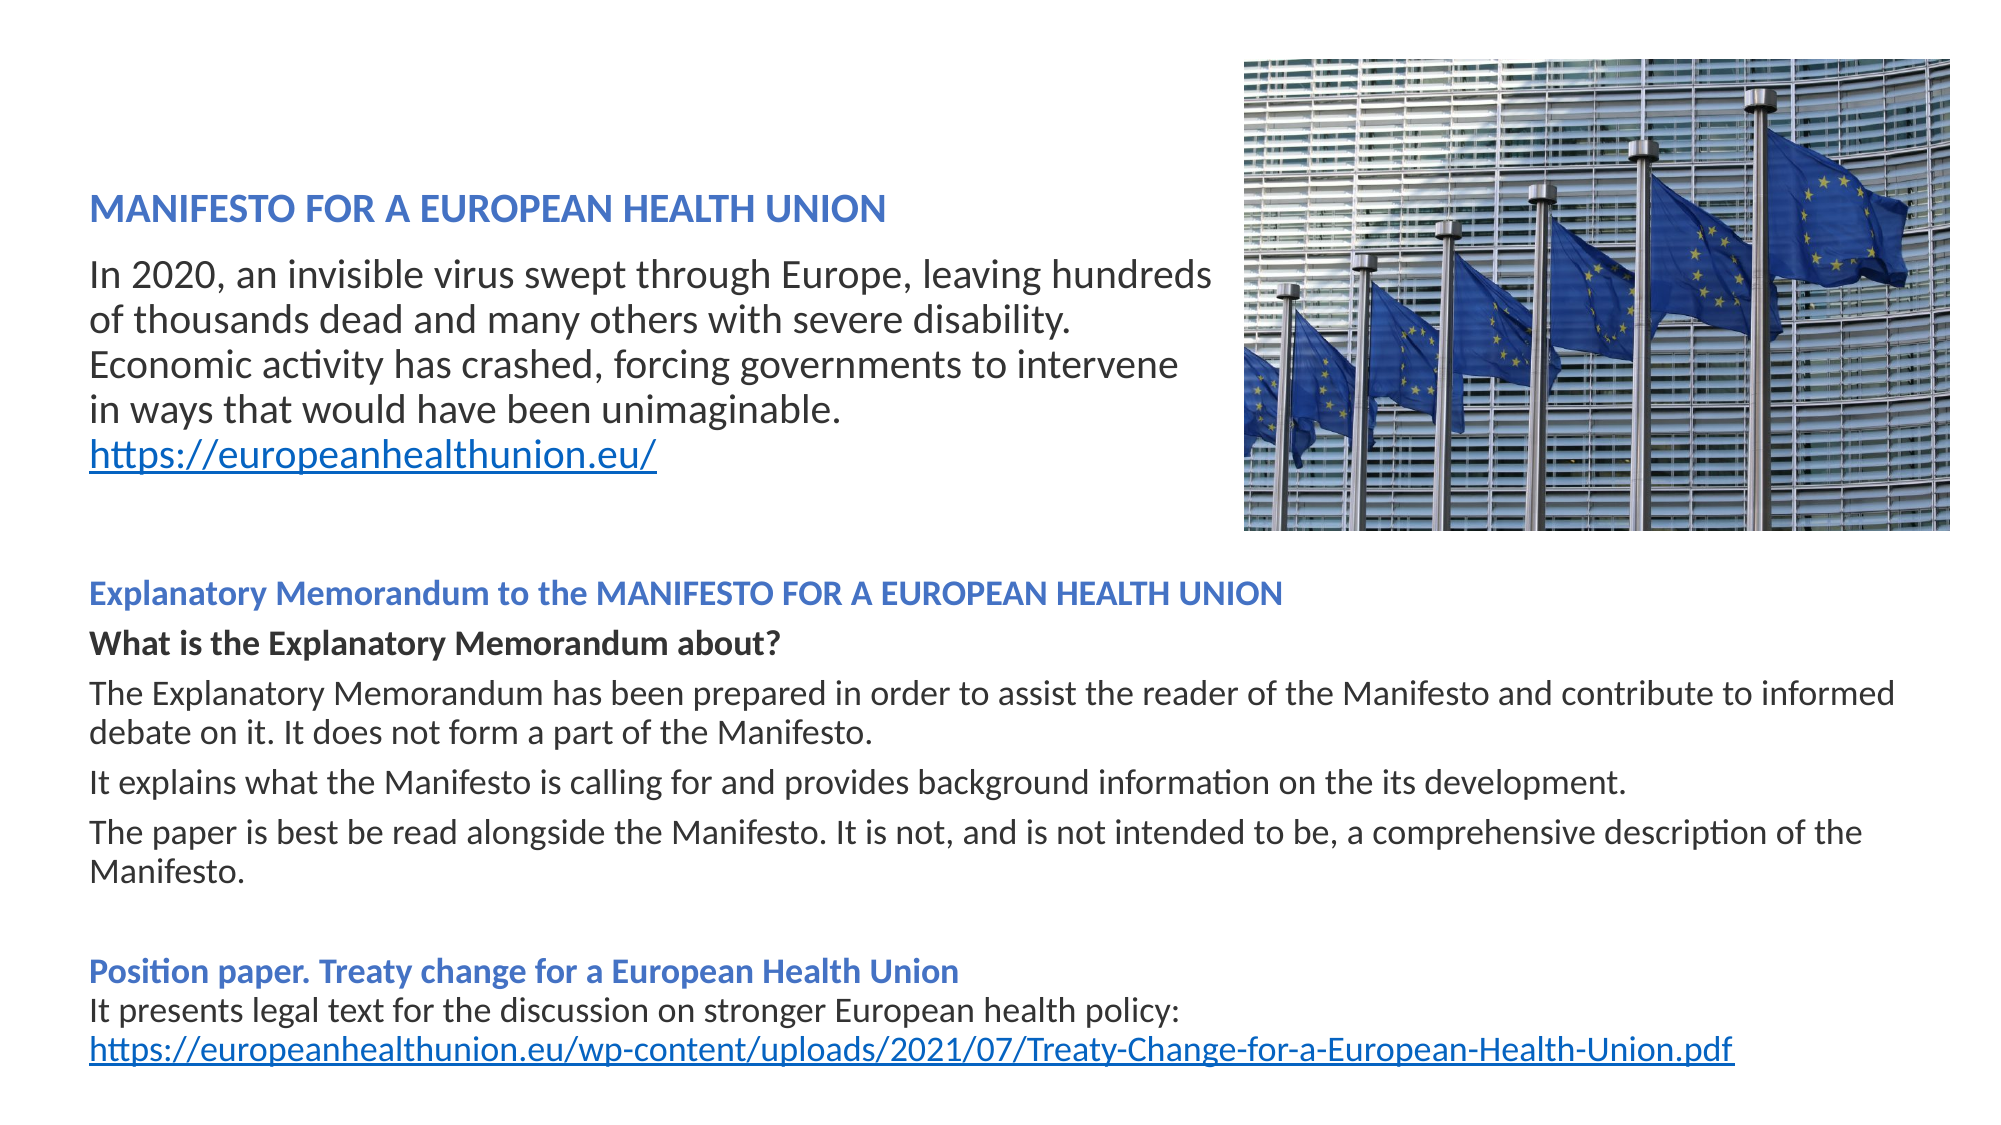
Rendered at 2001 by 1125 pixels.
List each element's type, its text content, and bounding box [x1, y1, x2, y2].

text_box Explanatory Memorandum to the MANIFESTO FOR A EUROPEAN HEALTH UNION What is the Explanatory Memorandum about? The Explanatory Memorandum has been prepared in order to assist the reader of the Manifesto and contribute to informed debate on it. It does not form a part of the Manifesto. It explains what the Manifesto is calling for and provides background information on the its development. The paper is best be read alongside the Manifesto. It is not, and is not intended to be, a comprehensive description of the Manifesto. Position paper. Treaty change for a European Health Union It presents legal text for the discussion on stronger European health policy: https://europeanhealthunion.eu/wp-content/uploads/2021/07/Treaty-Change-for-a-European-Health-Union.pdf [74, 517, 1949, 1084]
list MANIFESTO FOR A EUROPEAN HEALTH UNION In 2020, an invisible virus swept through Europe, leaving hundreds of thousands dead and many others with severe disability. Economic activity has crashed, forcing governments to intervene in ways that would have been unimaginable. https://europeanhealthunion.eu/ [74, 178, 1230, 517]
picture [1244, 59, 1950, 531]
